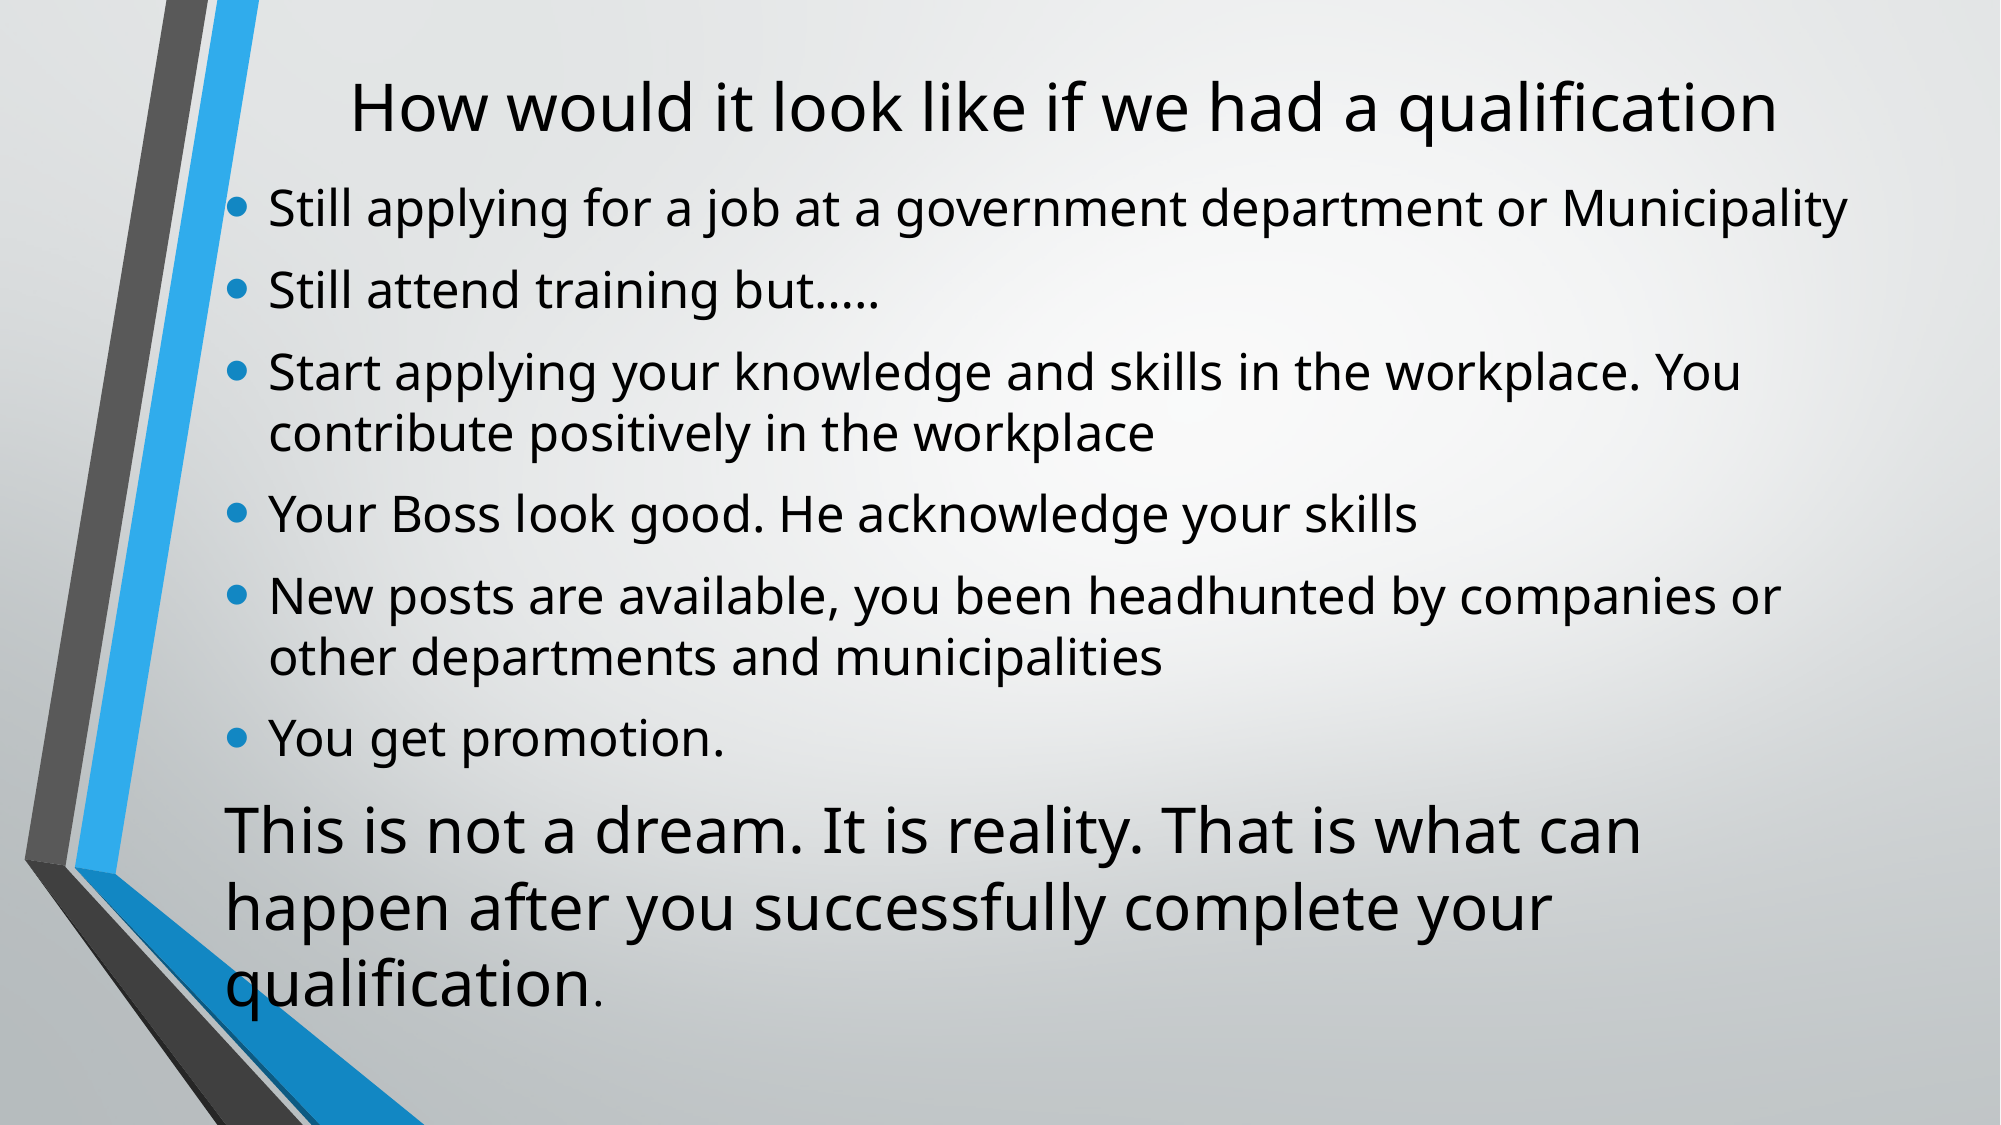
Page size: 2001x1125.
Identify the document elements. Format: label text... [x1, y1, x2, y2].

title How would it look like if we had a qualification [243, 26, 1887, 152]
list Still applying for a job at a government department or Municipality Still attend training but….. Start applying your knowledge and skills in the workplace. You contribute positively in the workplace Your Boss look good. He acknowledge your skills New posts are available, you been headhunted by companies or other departments and municipalities You get promotion. This is not a dream. It is reality. That is what can happen after you successfully complete your qualification. [209, 152, 1887, 1043]
